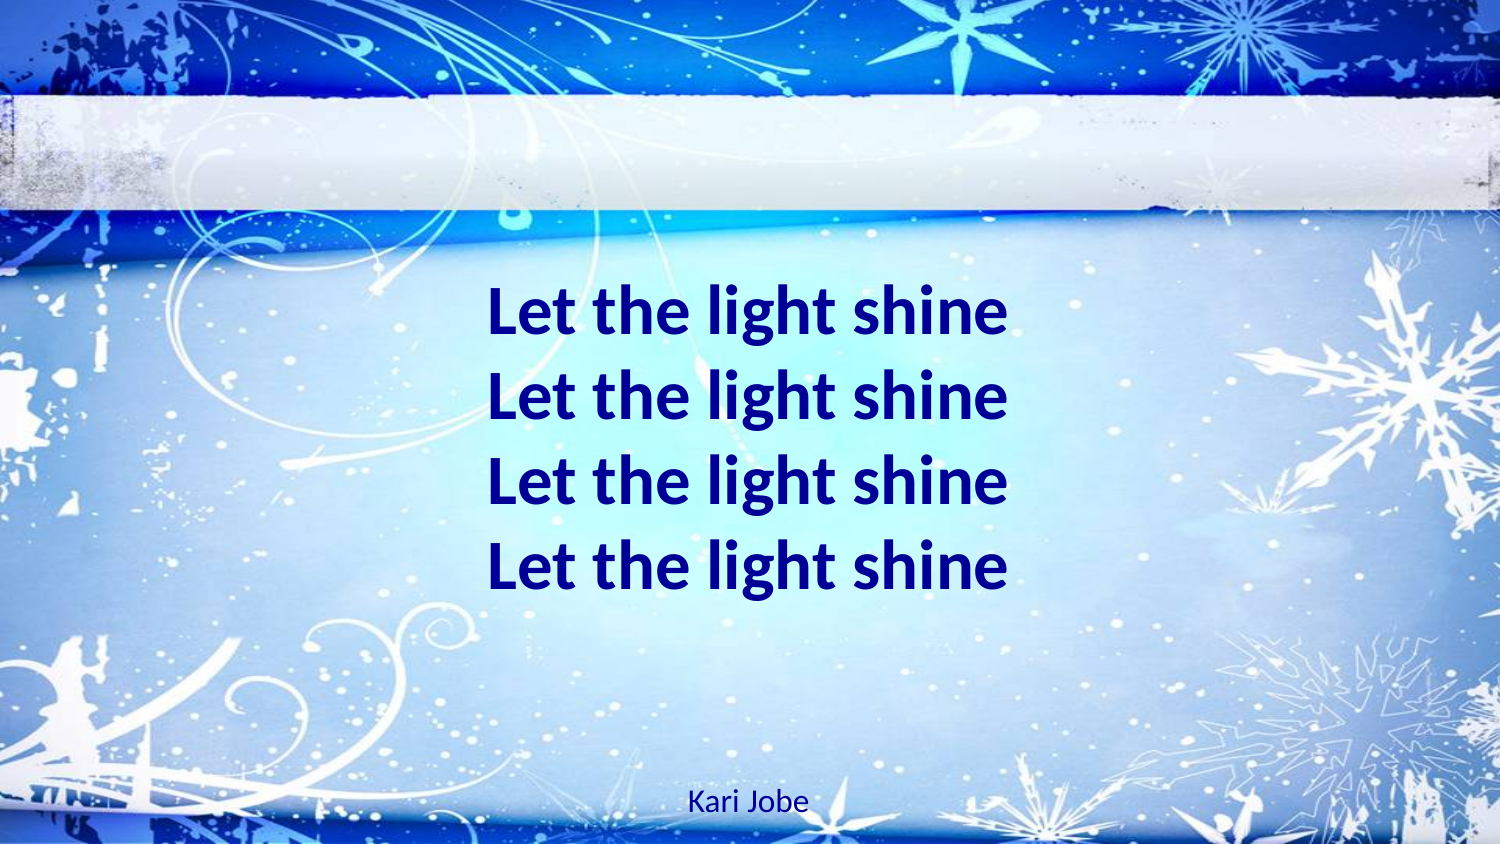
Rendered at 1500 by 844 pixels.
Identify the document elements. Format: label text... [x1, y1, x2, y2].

picture [0, 0, 1500, 844]
text_box Kari Jobe [52, 789, 1446, 810]
text_box Let the light shine Let the light shine Let the light shine Let the light shine [52, 256, 1446, 647]
